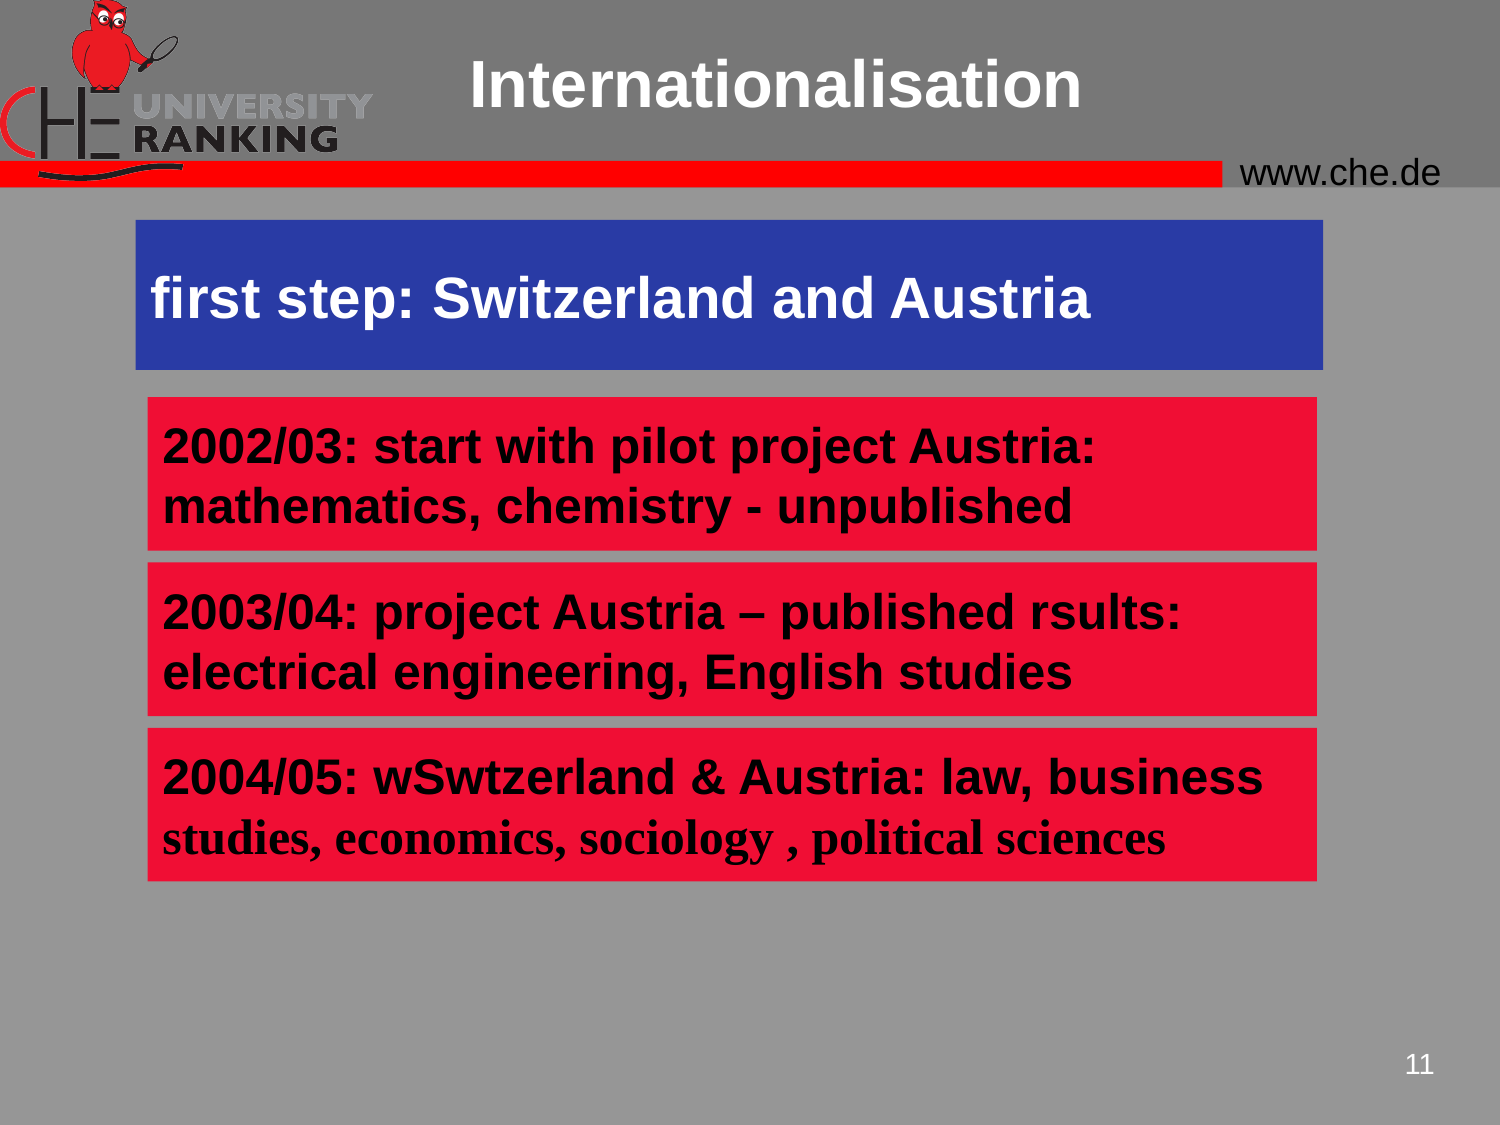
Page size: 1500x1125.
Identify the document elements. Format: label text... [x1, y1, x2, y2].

slide_number 11 [1362, 1037, 1450, 1100]
text_box first step: Switzerland and Austria [135, 219, 1324, 370]
text_box 2002/03: start with pilot project Austria: mathematics, chemistry - unpublished [147, 397, 1317, 551]
title Internationalisation [454, 0, 1447, 163]
text_box 2004/05: wSwtzerland & Austria: law, business studies, economics, sociology , political sciences [147, 727, 1317, 882]
text_box 2003/04: project Austria – published rsults: electrical engineering, English studies [147, 562, 1317, 717]
picture [0, 0, 373, 181]
